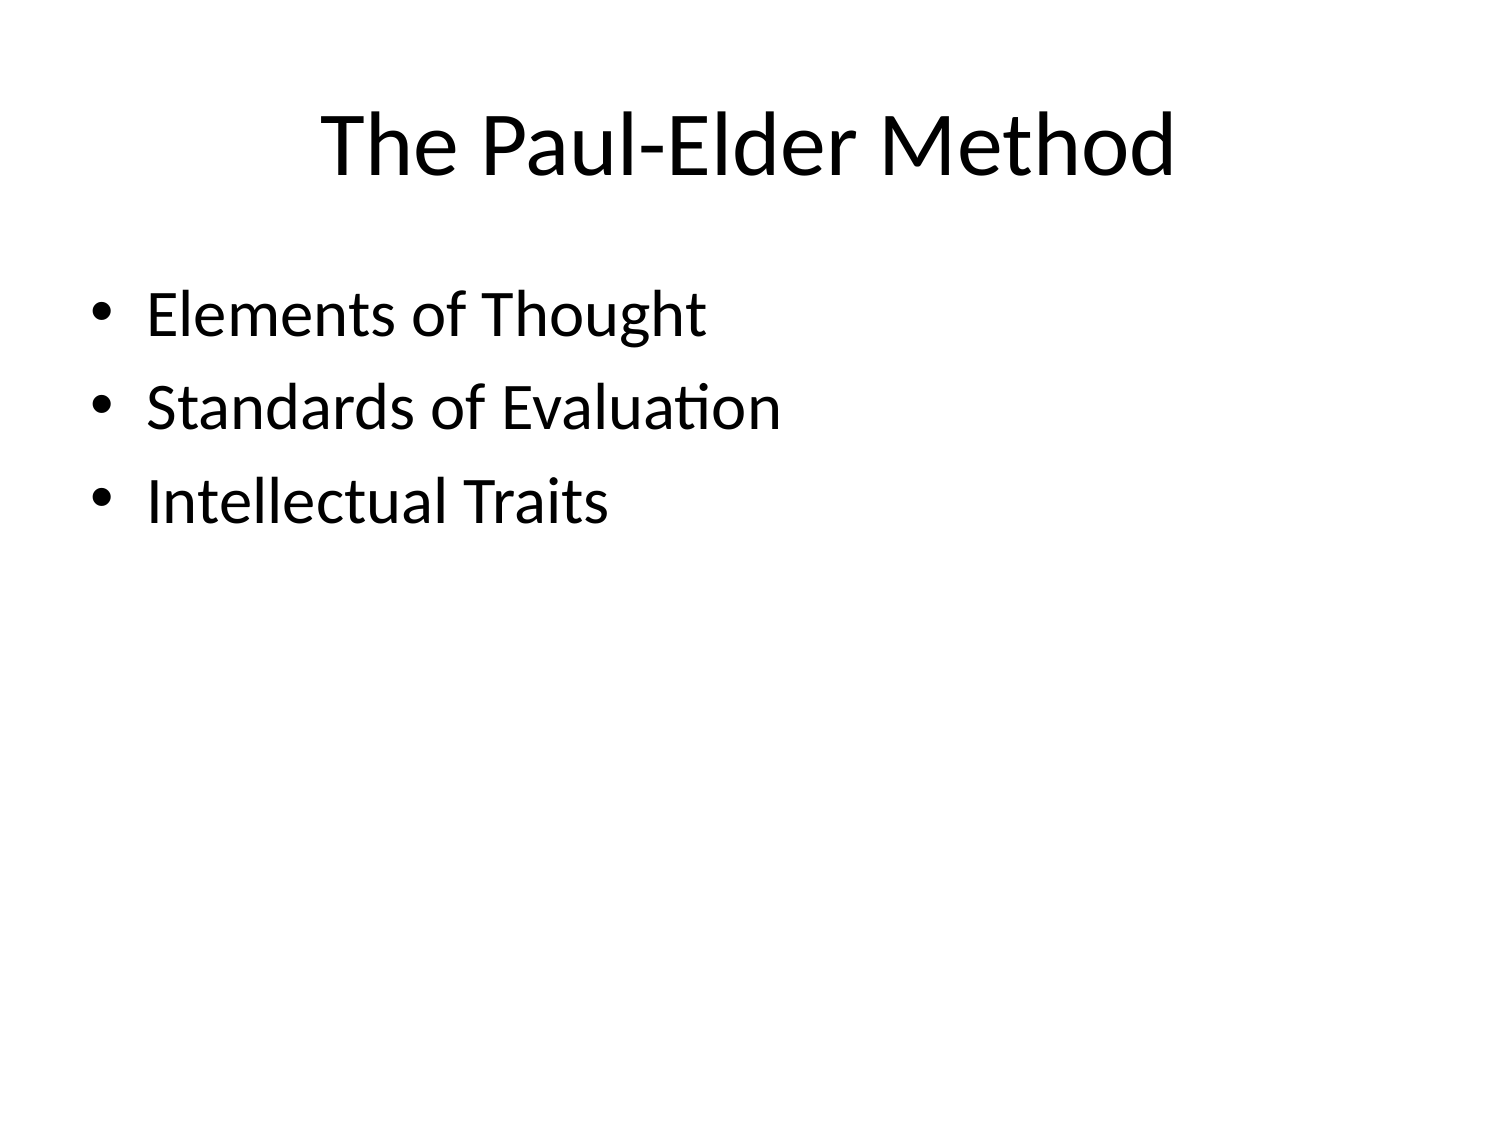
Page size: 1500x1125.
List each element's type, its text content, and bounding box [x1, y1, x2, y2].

title The Paul-Elder Method [75, 45, 1425, 233]
list Elements of Thought Standards of Evaluation Intellectual Traits [75, 262, 1425, 1005]
